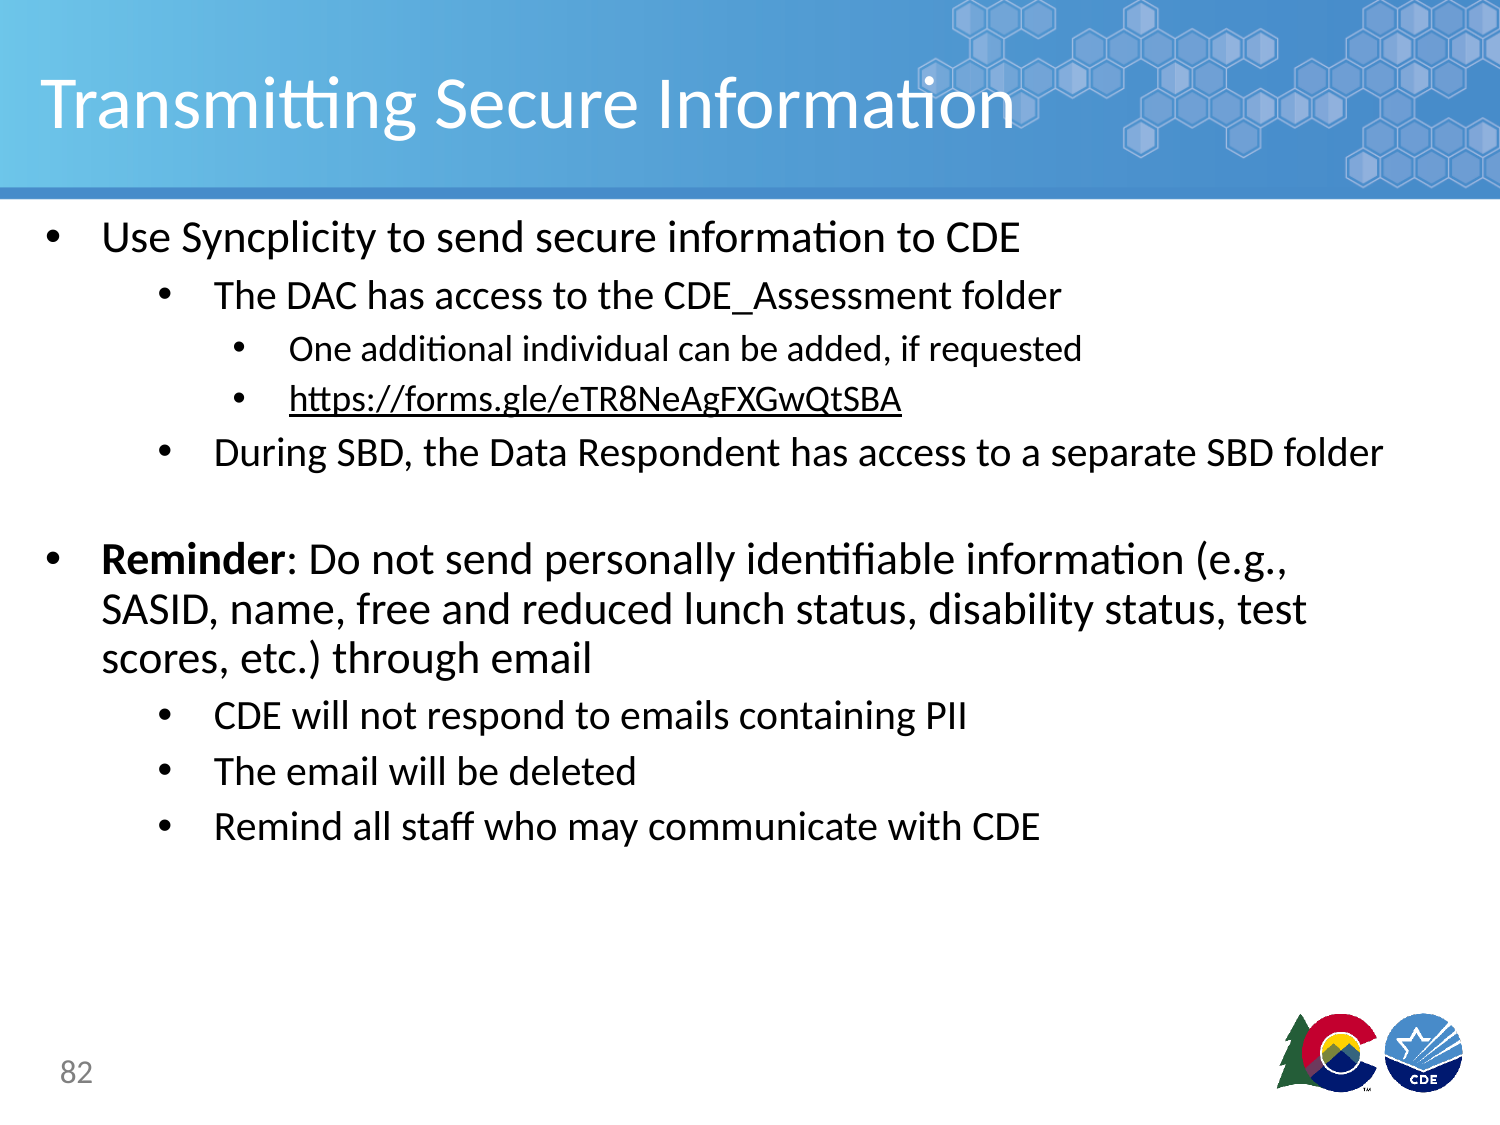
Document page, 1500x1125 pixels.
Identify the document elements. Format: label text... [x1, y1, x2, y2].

slide_number 82 [45, 1042, 122, 1103]
title Transmitting Secure Information [40, 41, 1203, 166]
picture [1275, 1012, 1463, 1093]
list Use Syncplicity to send secure information to CDE The DAC has access to the CDE_Assessment folder One additional individual can be added, if requested https://forms.gle/eTR8NeAgFXGwQtSBA During SBD, the Data Respondent has access to a separate SBD folder Reminder: Do not send personally identifiable information (e.g., SASID, name, free and reduced lunch status, disability status, test scores, etc.) through email CDE will not respond to emails containing PII The email will be deleted Remind all staff who may communicate with CDE [45, 213, 1397, 1062]
picture [0, 0, 1500, 200]
